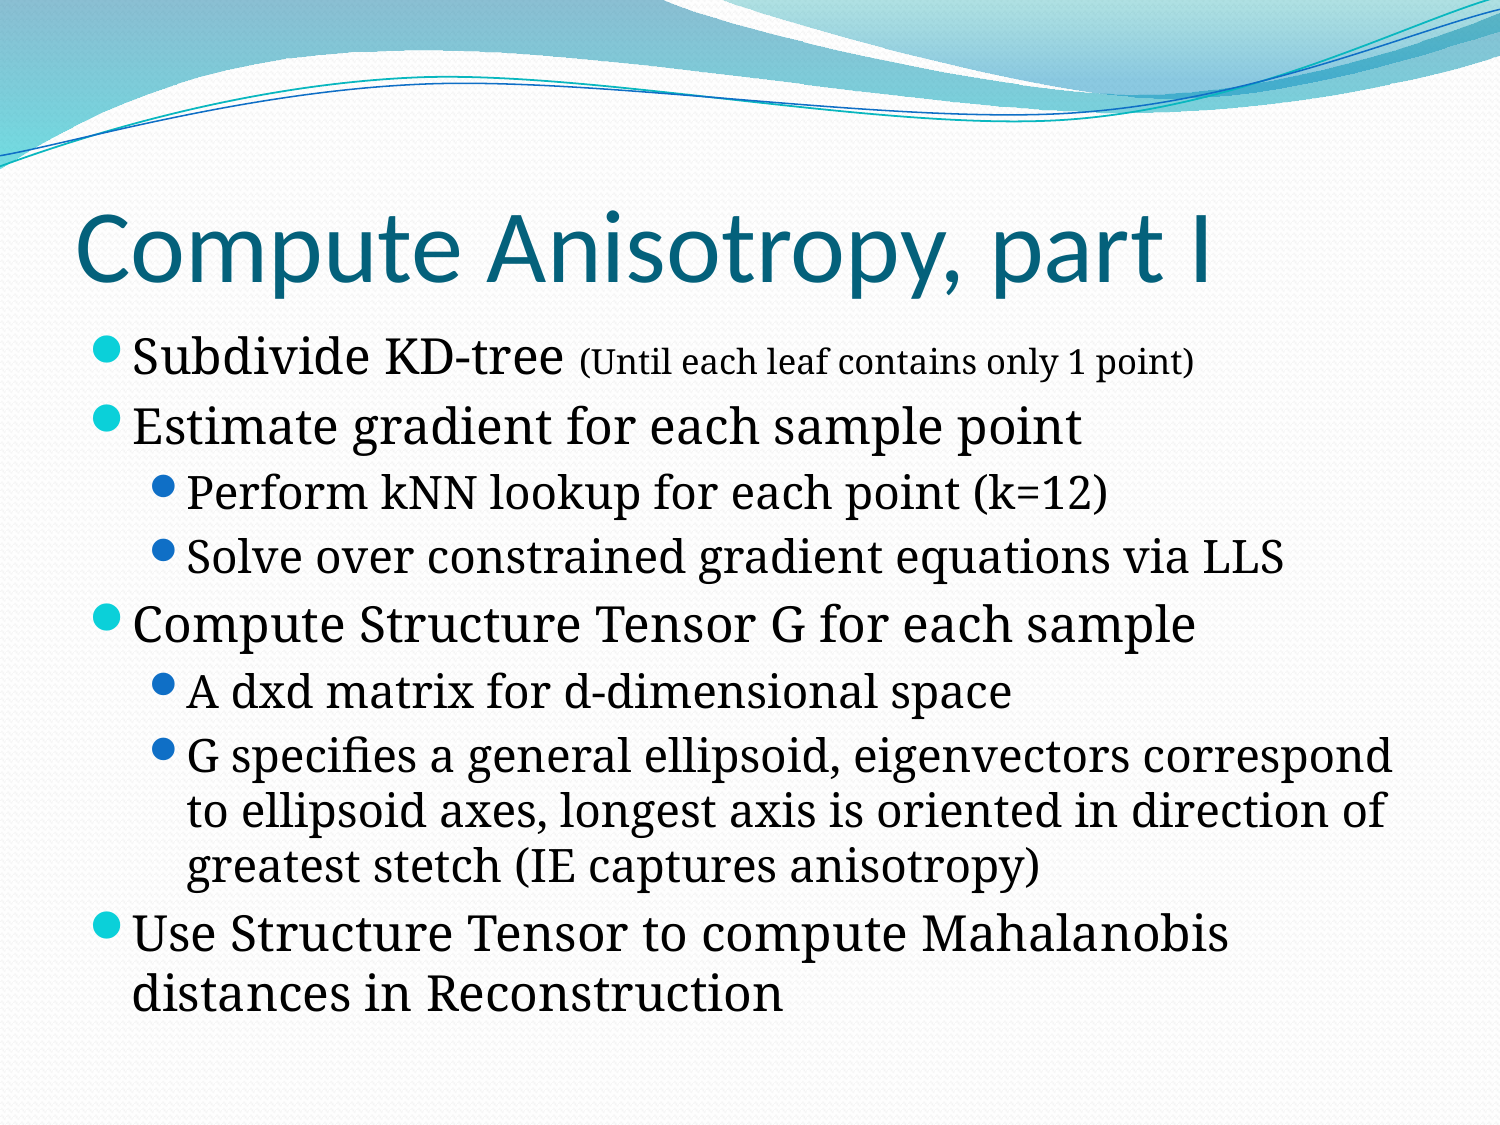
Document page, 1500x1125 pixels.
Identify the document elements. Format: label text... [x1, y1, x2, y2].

title Compute Anisotropy, part I [75, 115, 1425, 303]
list Subdivide KD-tree (Until each leaf contains only 1 point) Estimate gradient for each sample point Perform kNN lookup for each point (k=12) Solve over constrained gradient equations via LLS Compute Structure Tensor G for each sample A dxd matrix for d-dimensional space G specifies a general ellipsoid, eigenvectors correspond to ellipsoid axes, longest axis is oriented in direction of greatest stetch (IE captures anisotropy) Use Structure Tensor to compute Mahalanobis distances in Reconstruction [75, 317, 1425, 1038]
